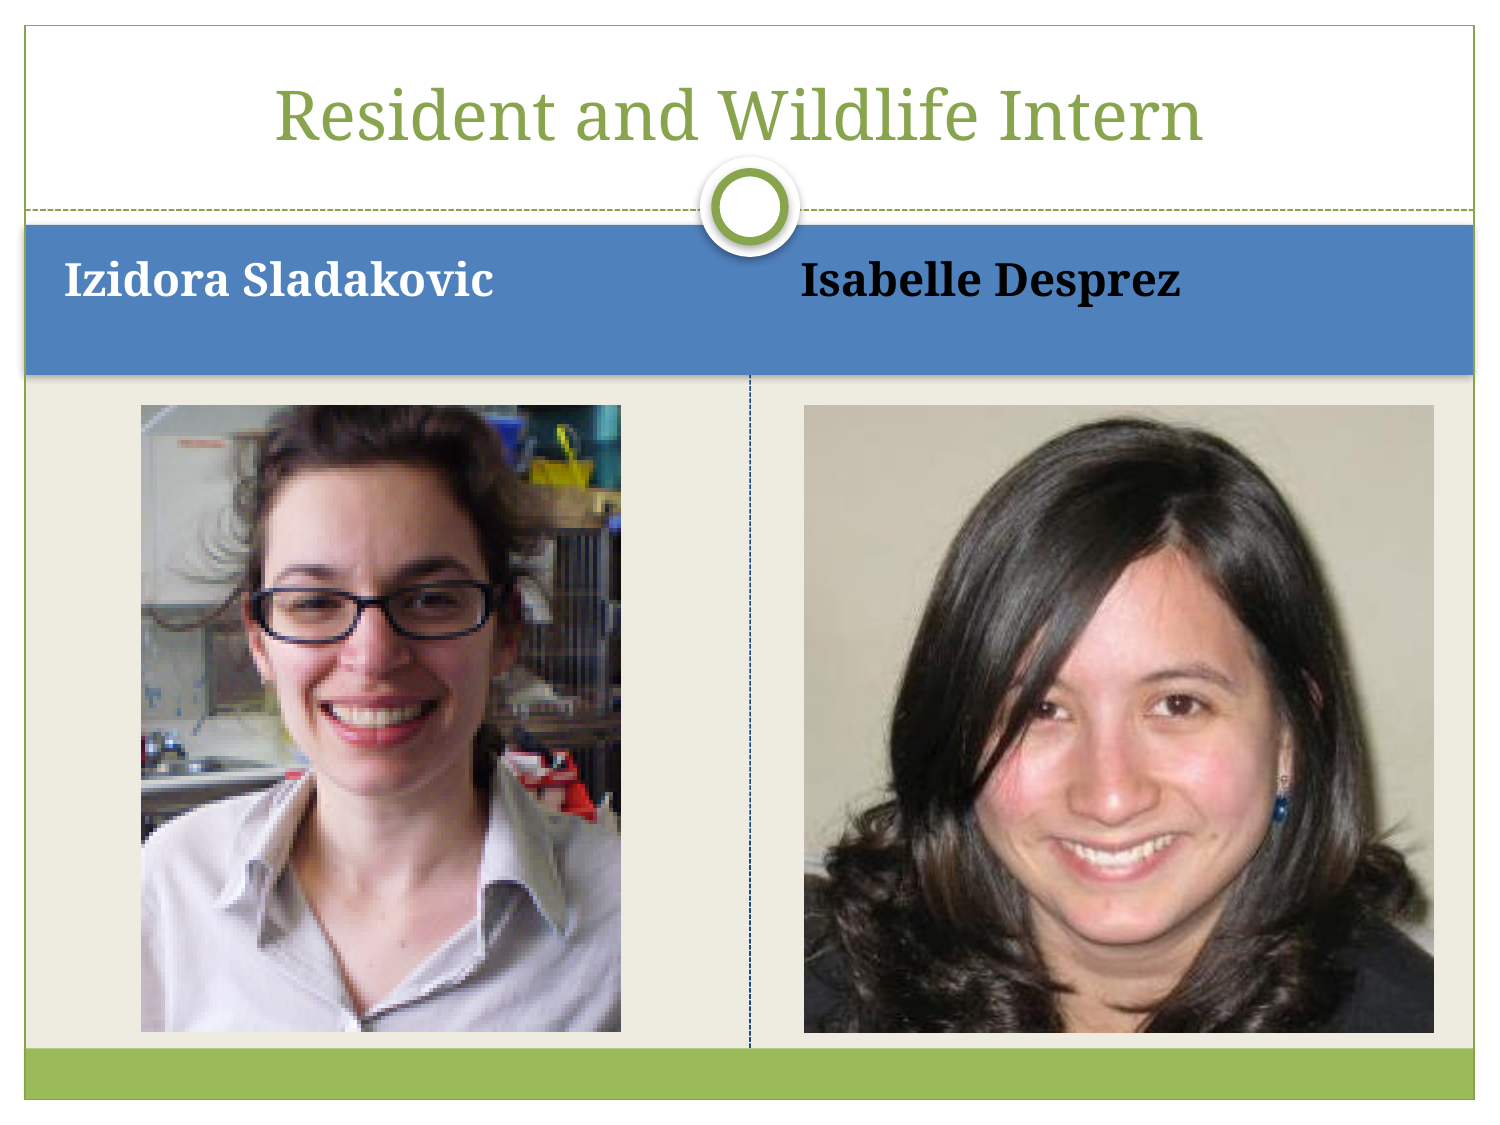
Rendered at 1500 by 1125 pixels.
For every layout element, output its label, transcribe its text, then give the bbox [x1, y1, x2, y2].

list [49, 405, 713, 1032]
title Resident and Wildlife Intern [49, 37, 1450, 162]
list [787, 405, 1451, 1033]
list Isabelle Desprez [785, 249, 1450, 371]
list Izidora Sladakovic [48, 249, 714, 371]
